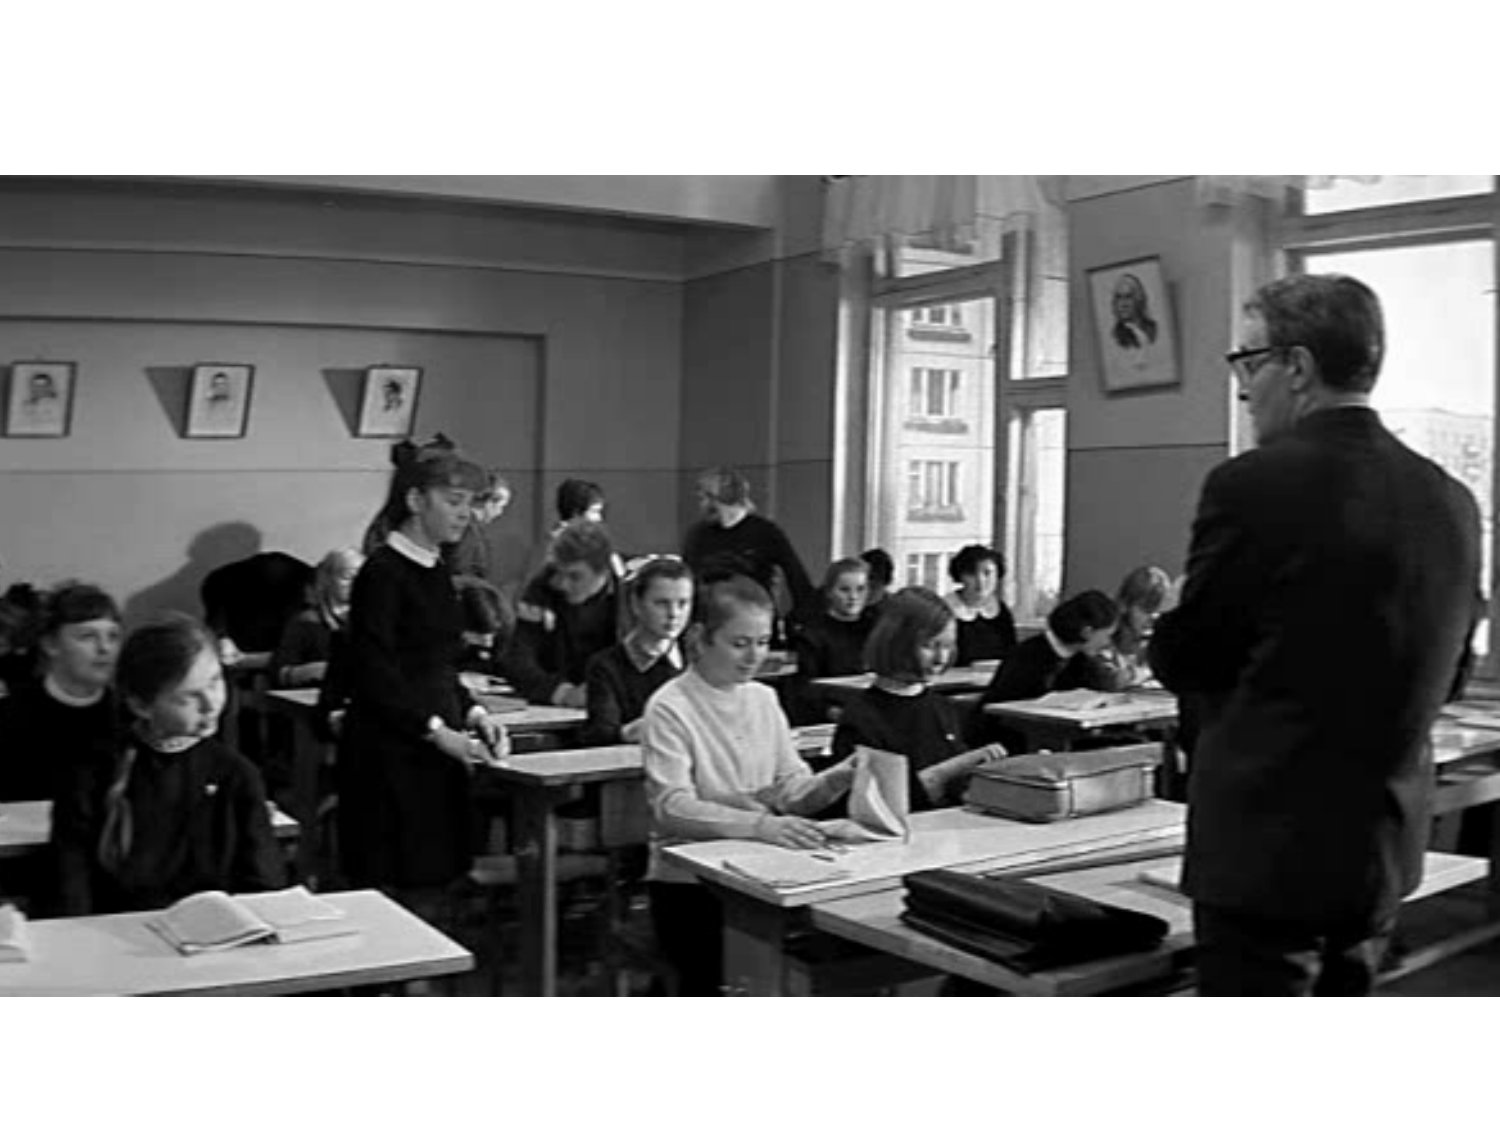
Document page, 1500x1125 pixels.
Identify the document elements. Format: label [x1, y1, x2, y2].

picture [0, 175, 1500, 997]
